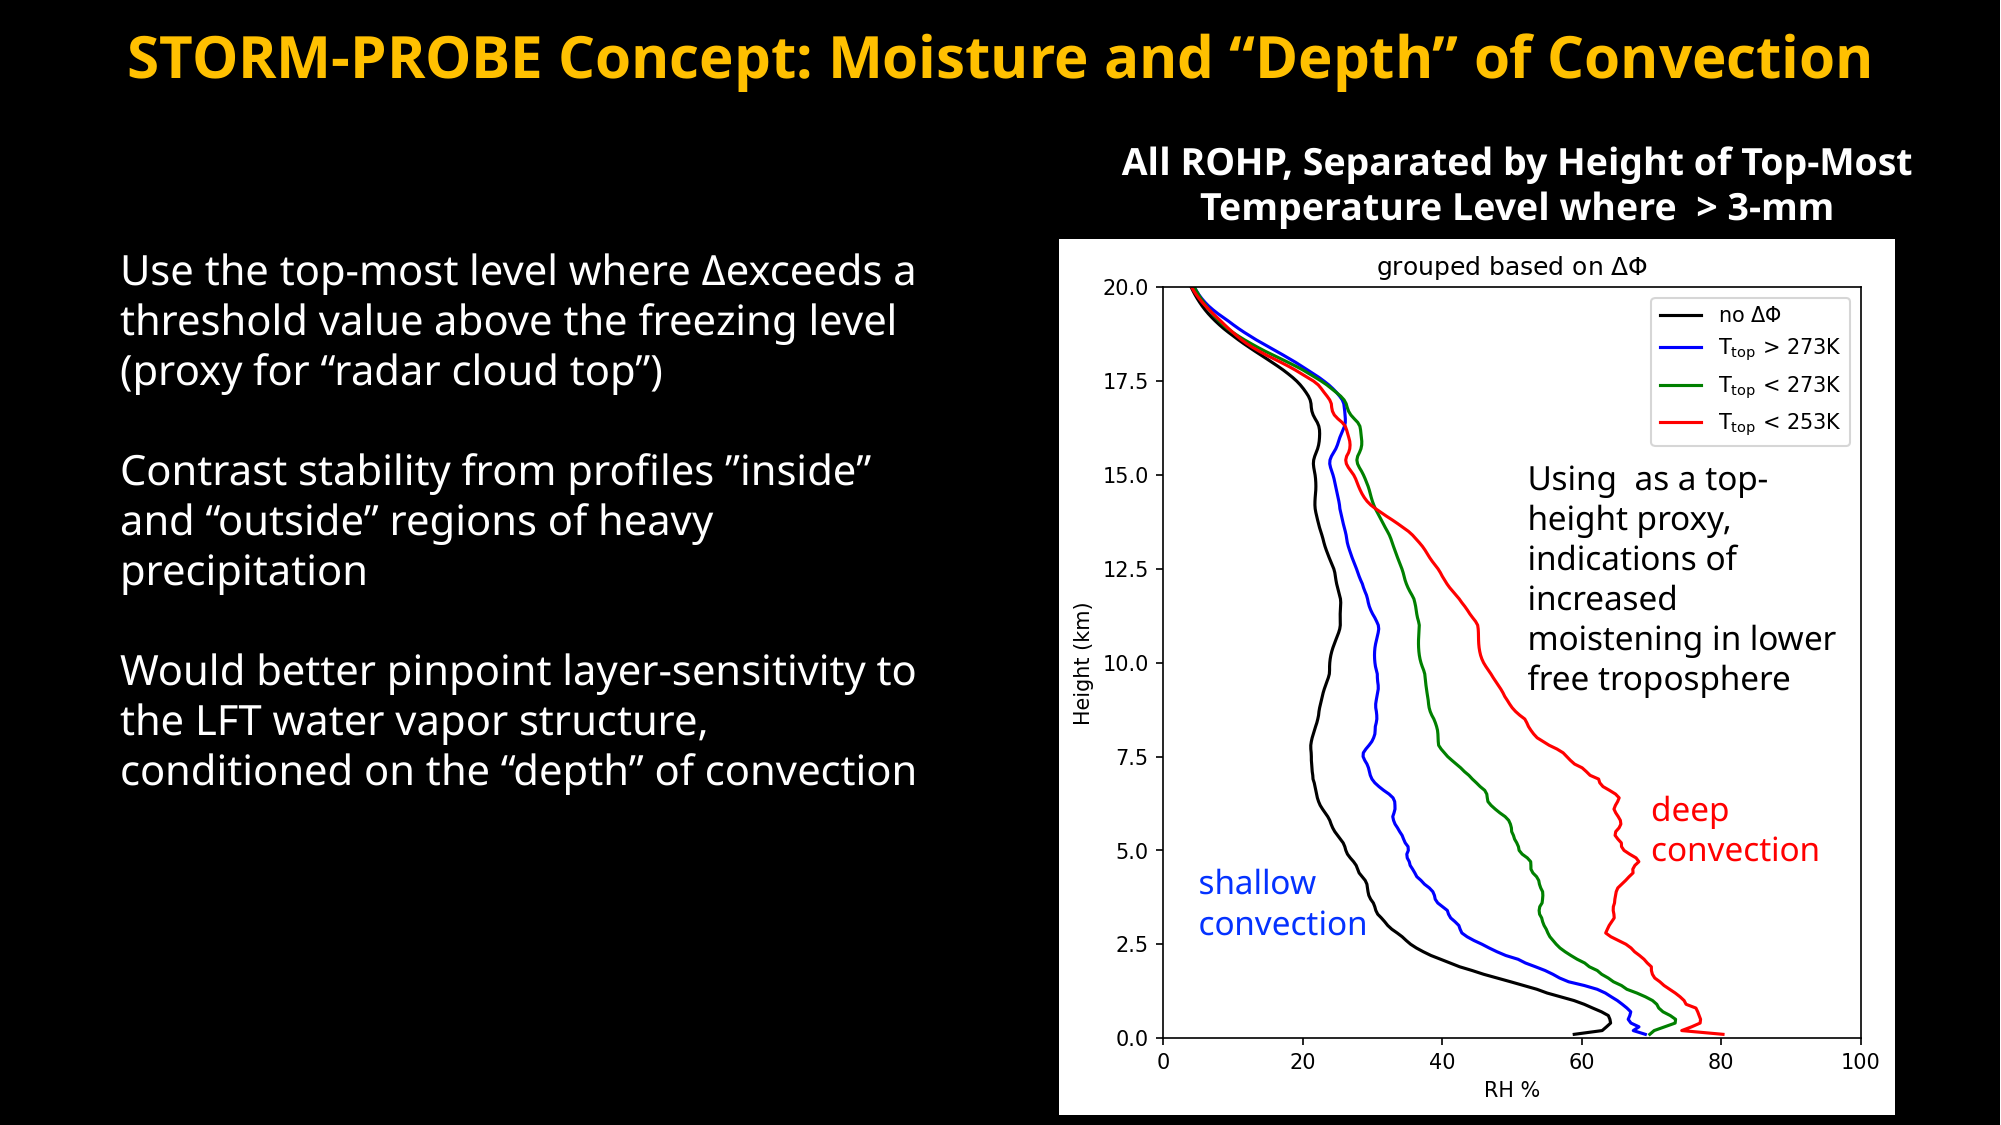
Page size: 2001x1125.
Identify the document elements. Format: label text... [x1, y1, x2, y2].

picture [1059, 239, 1895, 1115]
text_box STORM-PROBE Concept: Moisture and “Depth” of Convection [98, 20, 1904, 93]
